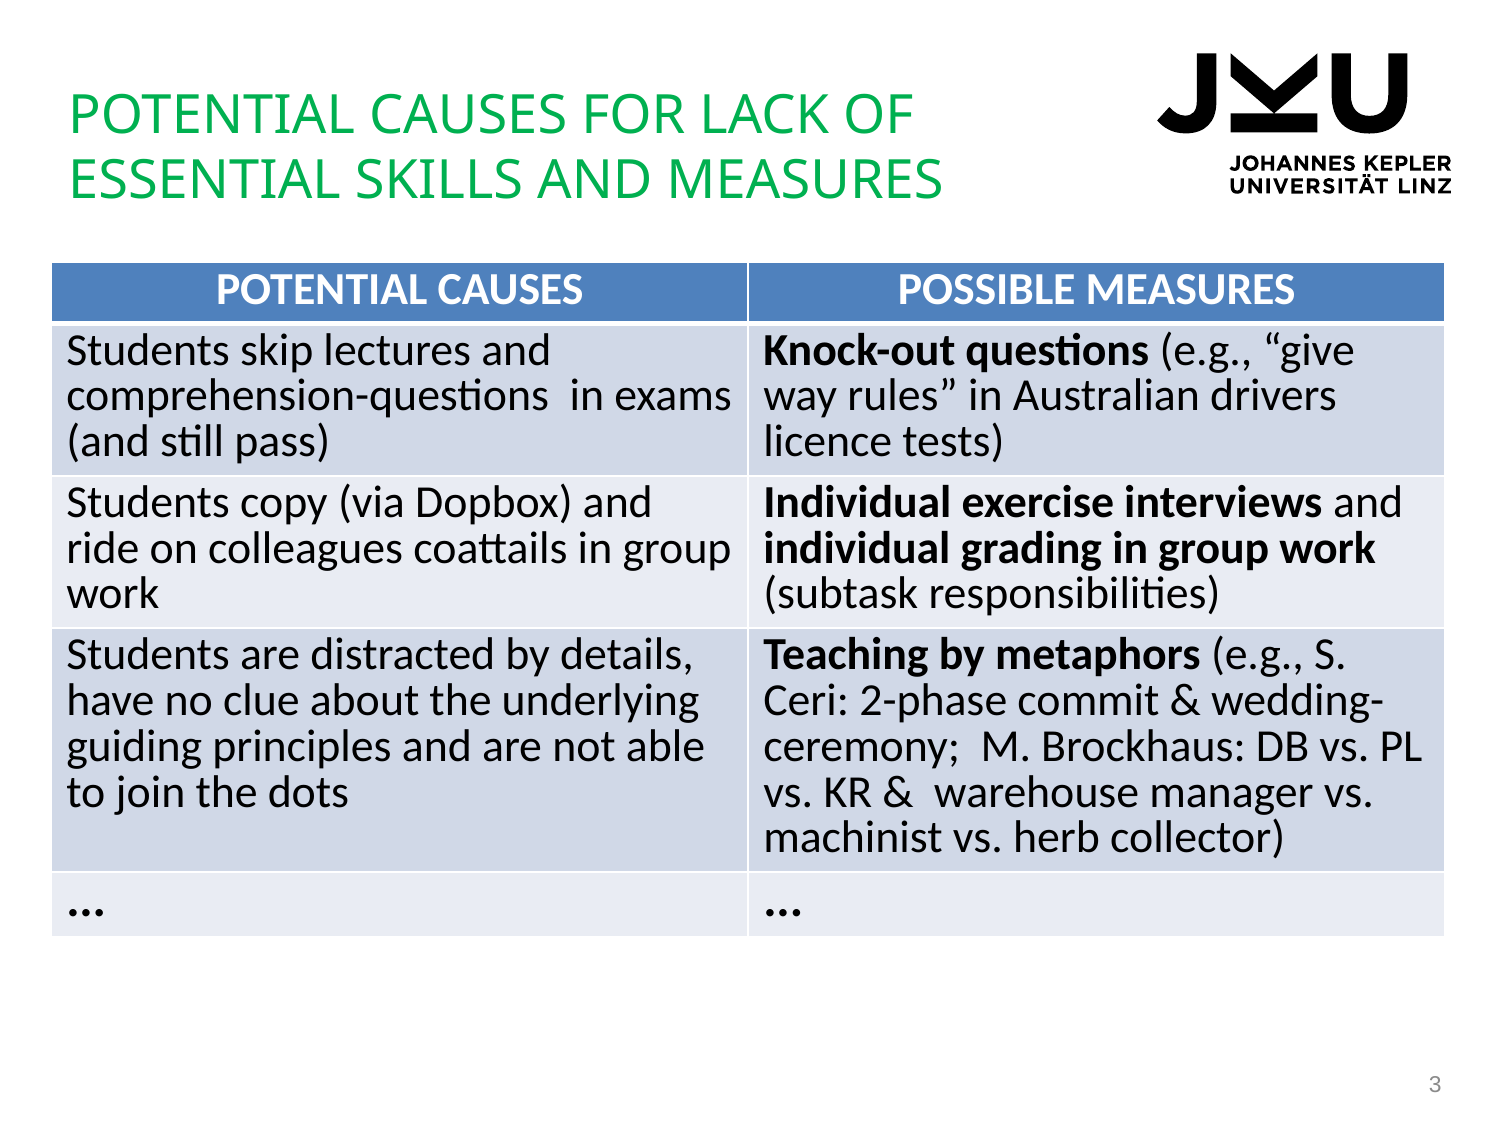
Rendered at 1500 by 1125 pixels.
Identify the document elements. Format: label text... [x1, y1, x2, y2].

table_cell ... [749, 873, 1444, 936]
table_cell Individual exercise interviews and individual grading in group work (subtask responsibilities) [749, 477, 1444, 627]
table_header POSSIBLE MEASURES [749, 263, 1444, 321]
table_header POTENTIAL CAUSES [52, 263, 747, 321]
table_cell ... [52, 873, 747, 936]
table_cell Students are distracted by details, have no clue about the underlying guiding principles and are not able to join the dots [52, 629, 747, 871]
table_cell Students copy (via Dopbox) and ride on colleagues coattails in group work [52, 477, 747, 627]
title POTENTIAL CAUSES FOR LACK OF ESSENTIAL SKILLS AND MEASURES [53, 54, 1188, 218]
table_cell Knock-out questions (e.g., “give way rules” in Australian drivers licence tests) [749, 326, 1444, 475]
table_cell Teaching by metaphors (e.g., S. Ceri: 2-phase commit & wedding-ceremony; M. Brockhaus: DB vs. PL vs. KR & warehouse manager vs. machinist vs. herb collector) [749, 629, 1444, 871]
table_cell Students skip lectures and comprehension-questions in exams (and still pass) [52, 326, 747, 475]
